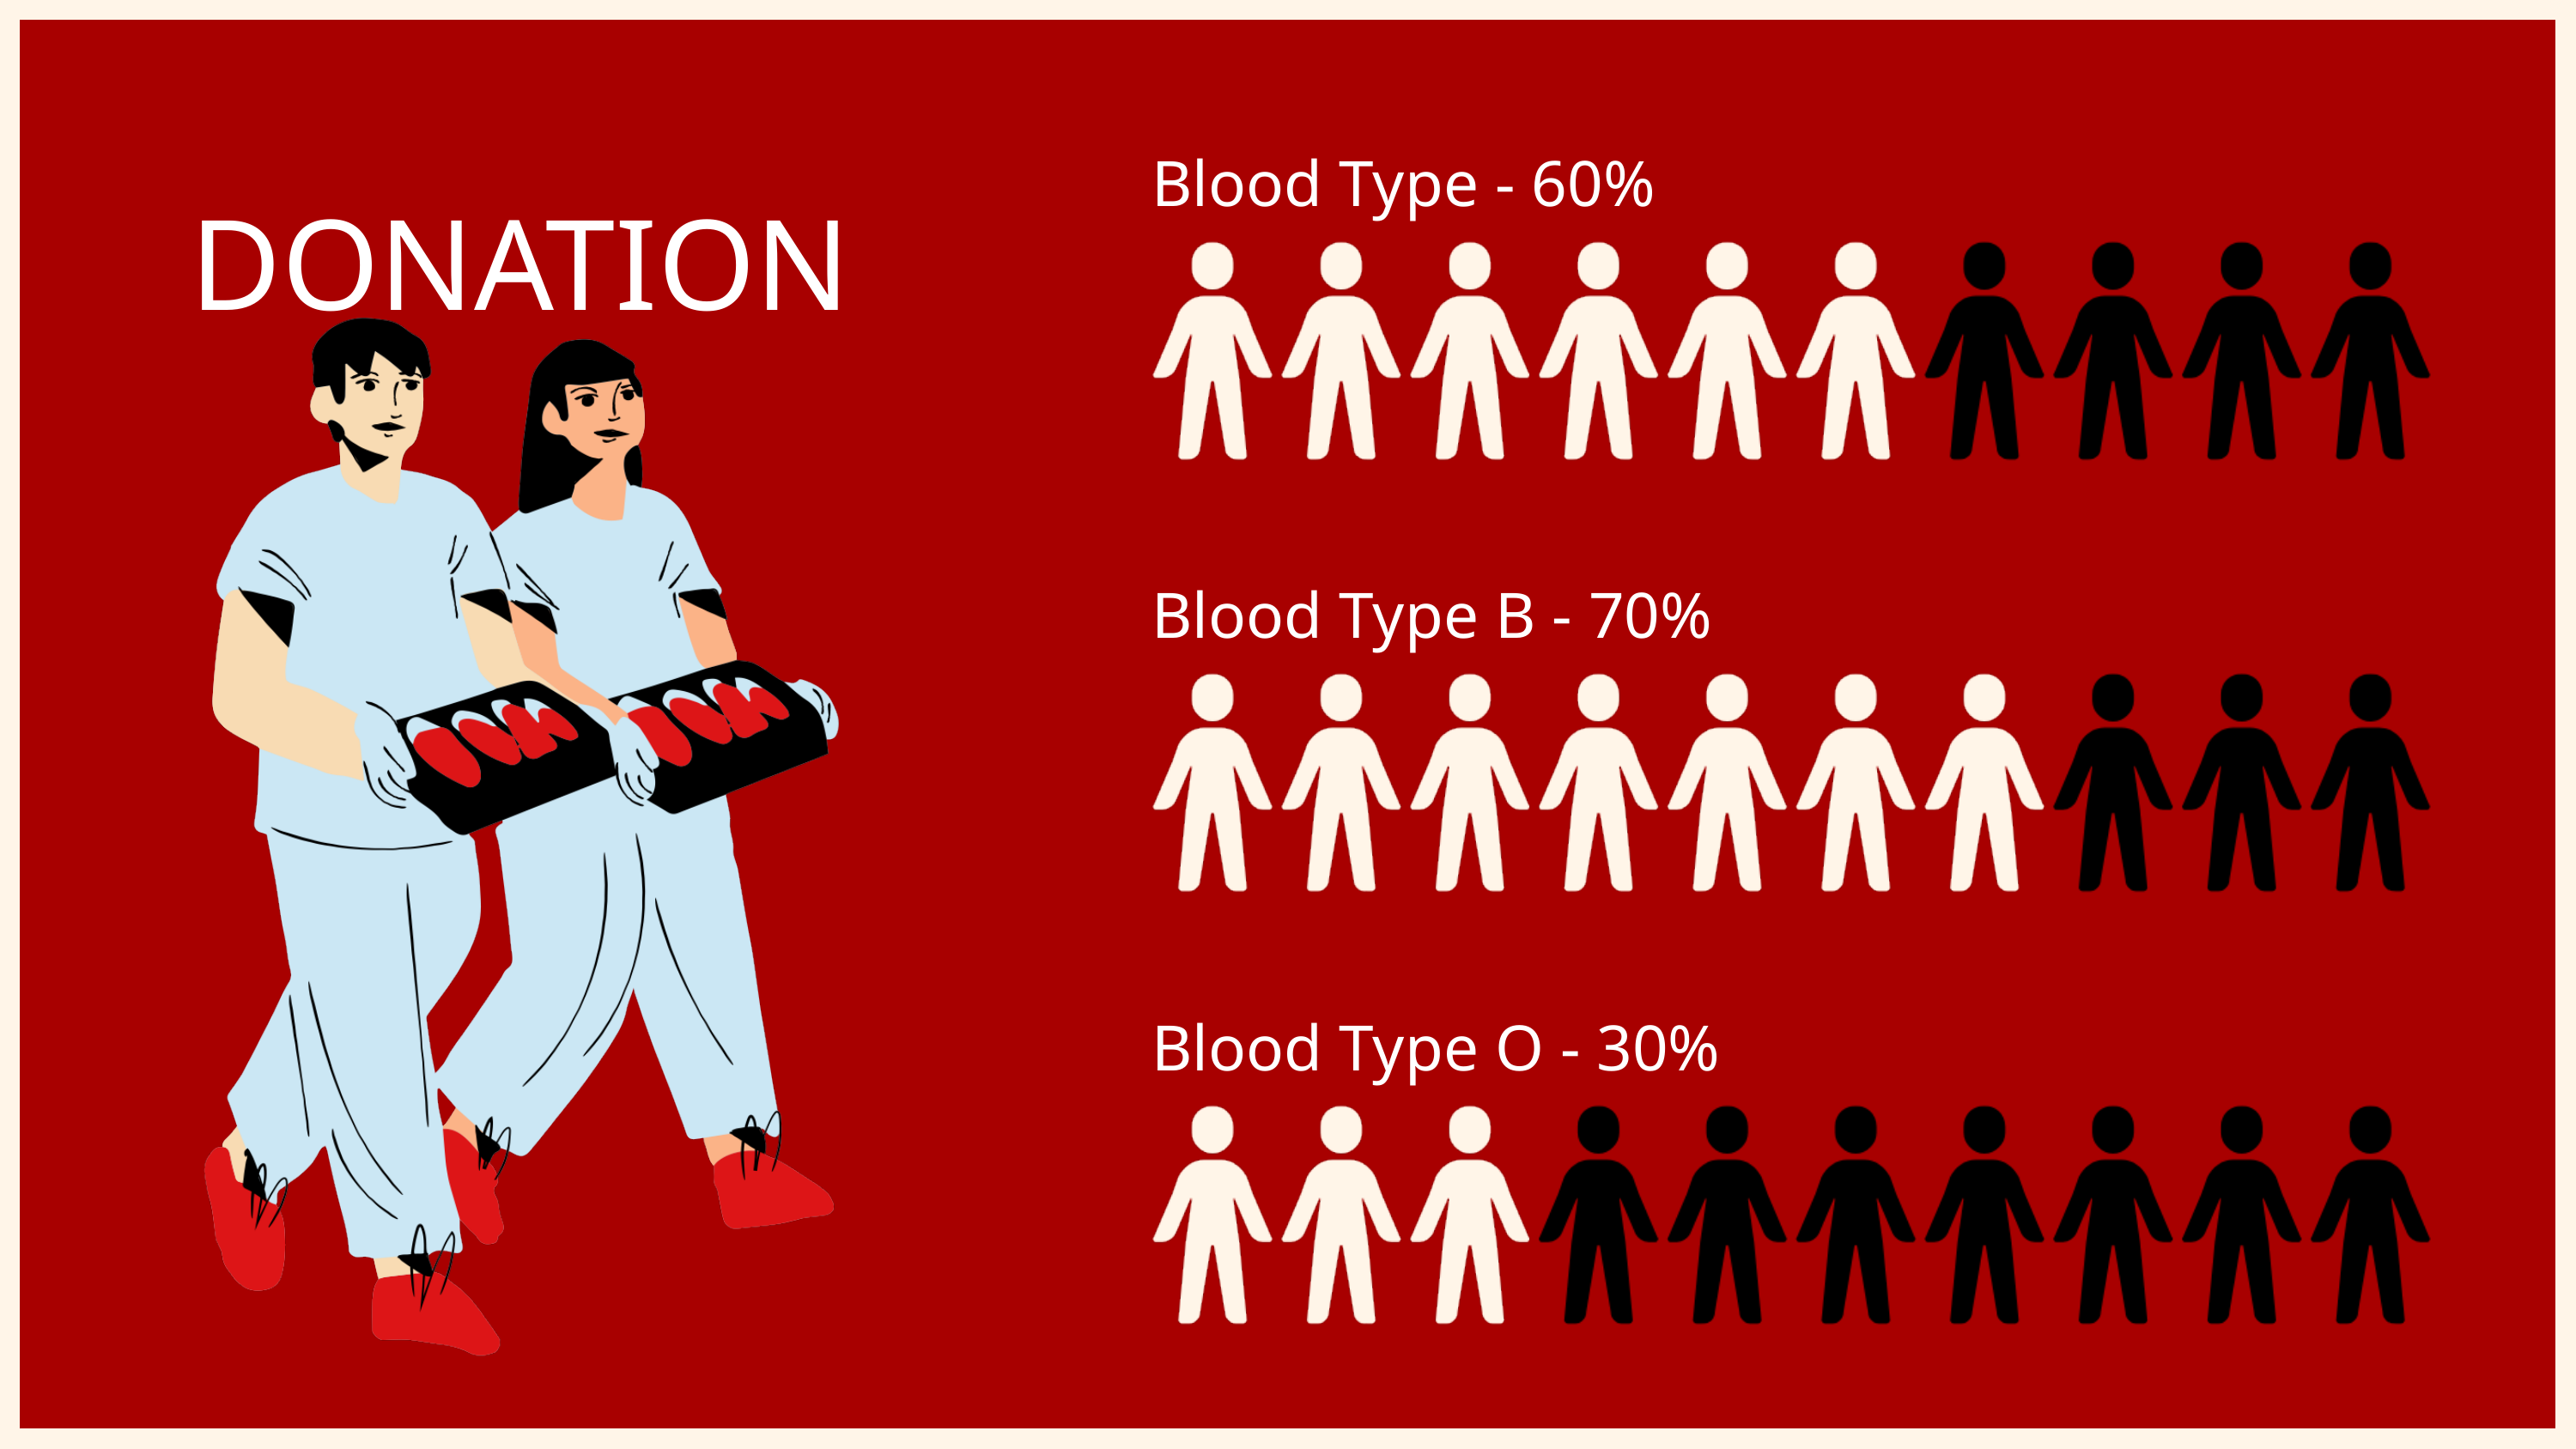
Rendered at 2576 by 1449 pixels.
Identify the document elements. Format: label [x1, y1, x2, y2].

picture [201, 315, 840, 1359]
text_box [0, 0, 2576, 1449]
picture [1024, 114, 2560, 1449]
